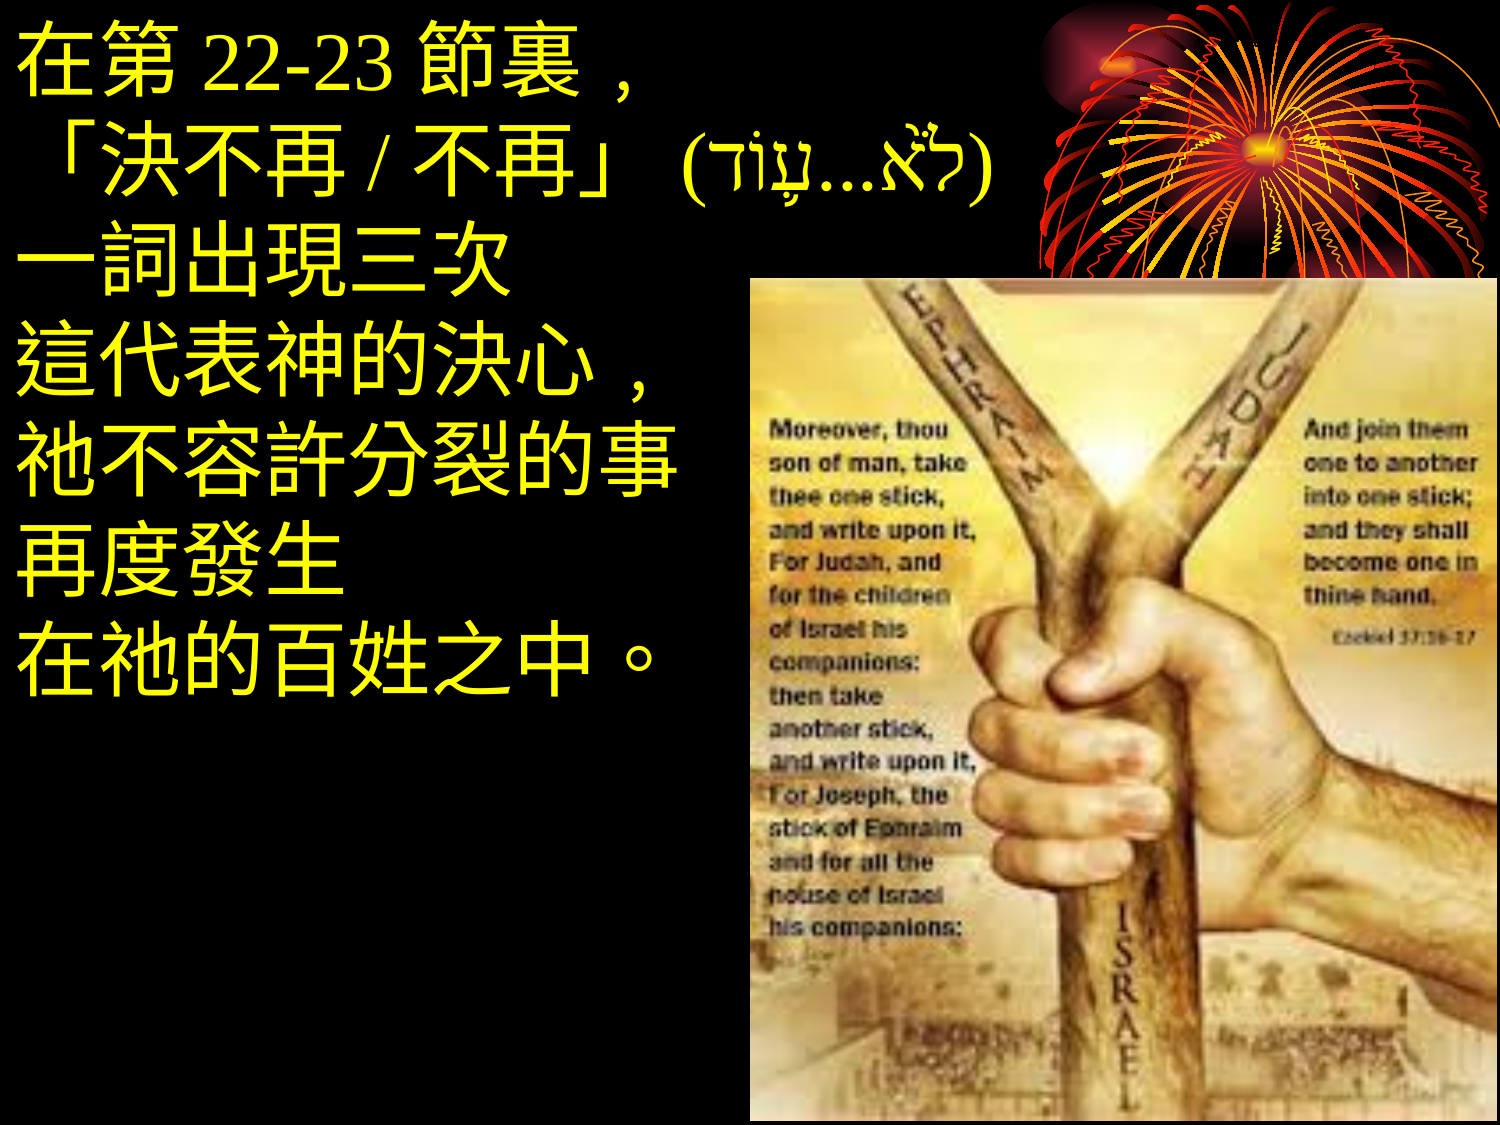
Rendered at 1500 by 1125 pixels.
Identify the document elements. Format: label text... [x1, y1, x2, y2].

picture [749, 278, 1497, 1121]
text_box 在第22-23節裏﹐ 「決不再/不再」(לֹ֙א...ע֛וֹד) 一詞出現三次 這代表神的決心﹐ 祂不容許分裂的事 再度發生 在祂的百姓之中。 [0, 0, 1500, 715]
